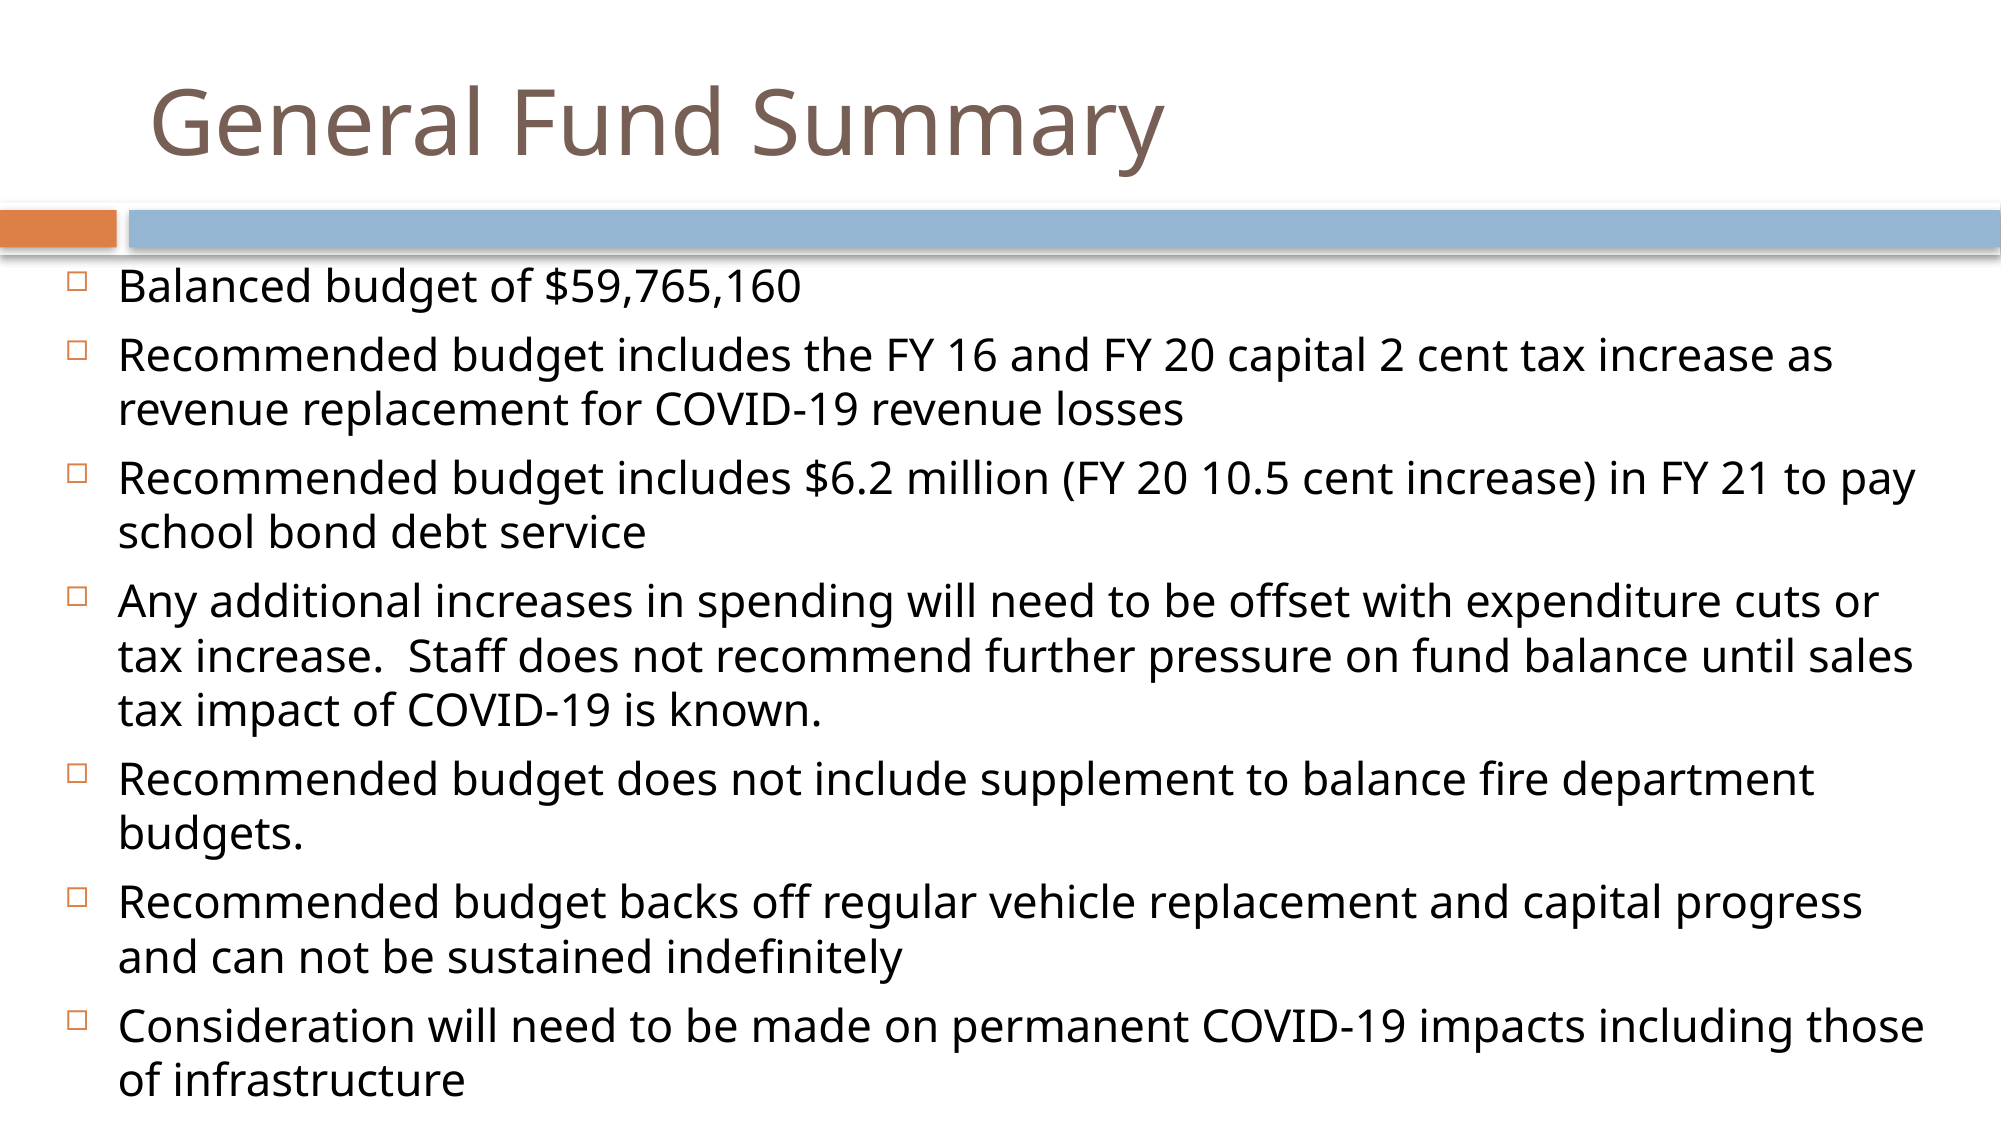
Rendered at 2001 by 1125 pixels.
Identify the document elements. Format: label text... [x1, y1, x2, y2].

title General Fund Summary [133, 37, 1917, 200]
text_box Balanced budget of $59,765,160 Recommended budget includes the FY 16 and FY 20 capital 2 cent tax increase as revenue replacement for COVID-19 revenue losses Recommended budget includes $6.2 million (FY 20 10.5 cent increase) in FY 21 to pay school bond debt service Any additional increases in spending will need to be offset with expenditure cuts or tax increase. Staff does not recommend further pressure on fund balance until sales tax impact of COVID-19 is known. Recommended budget does not include supplement to balance fire department budgets. Recommended budget backs off regular vehicle replacement and capital progress and can not be sustained indefinitely Consideration will need to be made on permanent COVID-19 impacts including those of infrastructure [50, 250, 1950, 1125]
